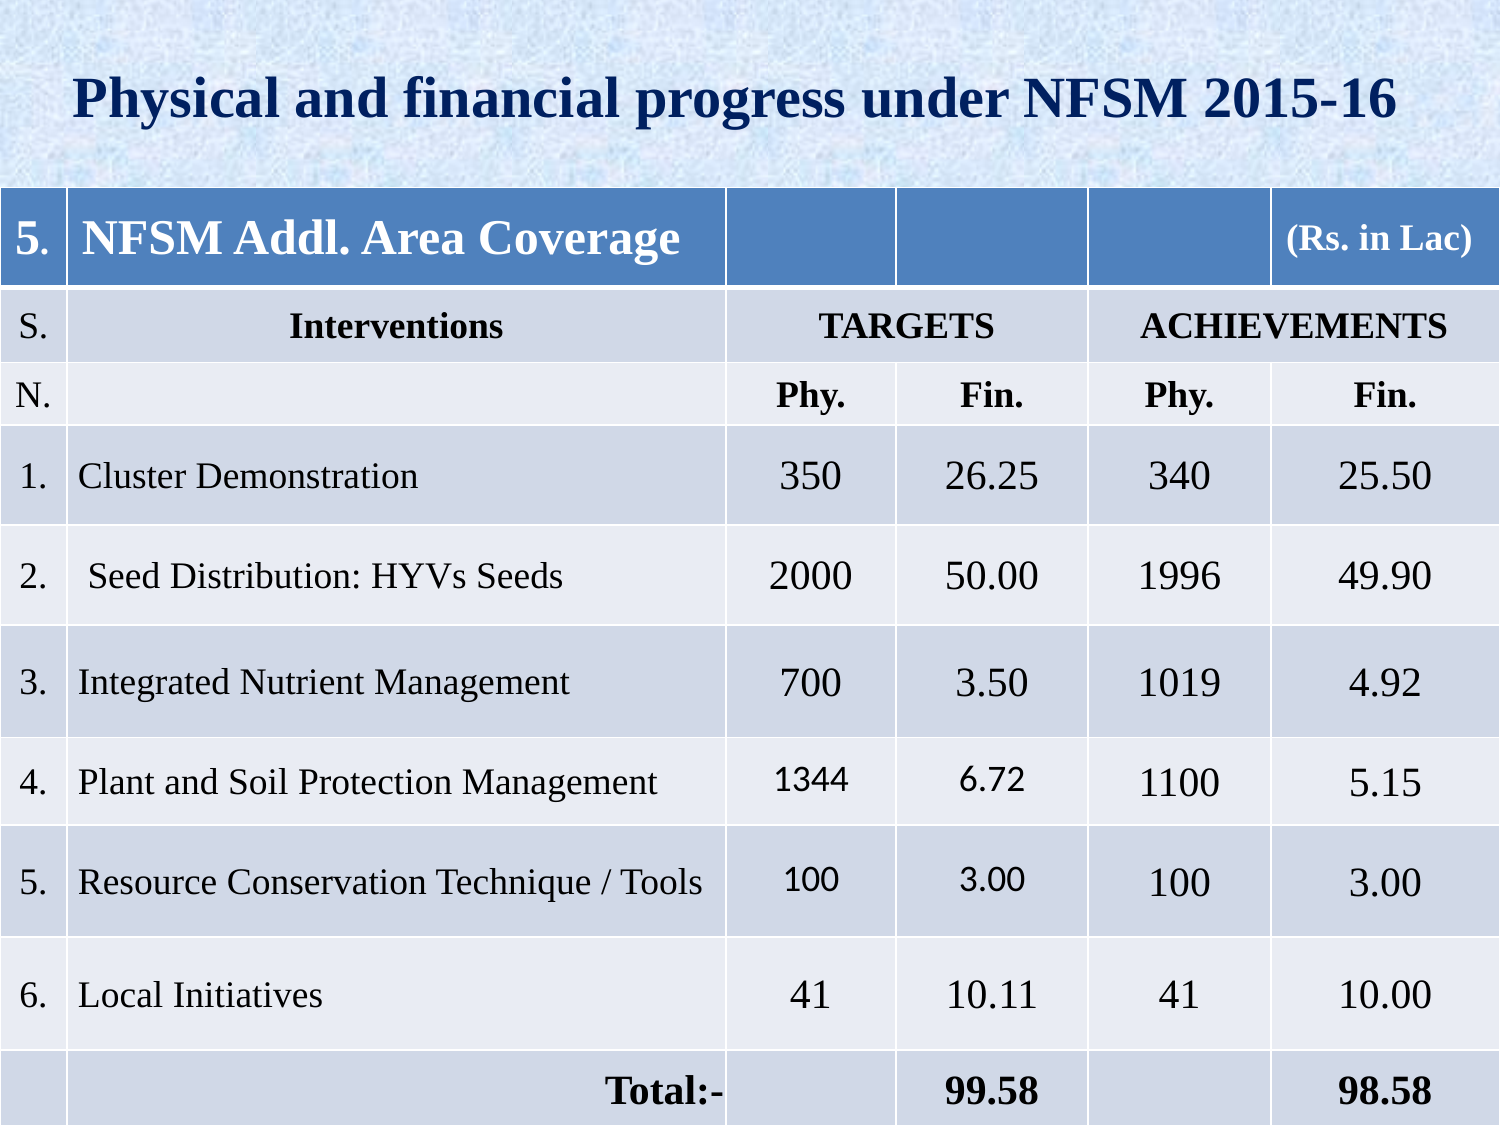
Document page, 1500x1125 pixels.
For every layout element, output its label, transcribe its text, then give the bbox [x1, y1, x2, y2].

table_cell 6. [1, 938, 66, 1049]
table_header [897, 188, 1087, 285]
table_cell 49.90 [1272, 526, 1499, 624]
table_cell N. [1, 363, 66, 424]
table_cell 10.00 [1272, 938, 1499, 1049]
table_cell ACHIEVEMENTS [1089, 290, 1499, 362]
table_cell 2000 [727, 526, 895, 624]
table_header [1089, 188, 1270, 285]
table_cell [1089, 1051, 1270, 1125]
table_cell 100 [727, 826, 895, 936]
table_cell 4. [1, 738, 66, 824]
table_cell 4.92 [1272, 626, 1499, 737]
table_cell Fin. [897, 363, 1087, 424]
table_header (Rs. in Lac) [1272, 188, 1499, 285]
table_cell 100 [1089, 826, 1270, 936]
table_cell [1, 1051, 66, 1125]
table_cell Phy. [727, 363, 895, 424]
table_cell 5.15 [1272, 738, 1499, 824]
table_cell TARGETS [727, 290, 1087, 362]
table_cell 10.11 [897, 938, 1087, 1049]
table_cell 1. [1, 426, 66, 524]
table_cell 98.58 [1272, 1051, 1499, 1125]
table_cell 1100 [1089, 738, 1270, 824]
table_cell 1019 [1089, 626, 1270, 737]
table_cell [68, 363, 725, 424]
table_cell Interventions [68, 290, 725, 362]
table_header 5. [1, 188, 66, 285]
table_cell 41 [1089, 938, 1270, 1049]
table_cell 1344 [727, 738, 895, 824]
table_cell 350 [727, 426, 895, 524]
table_cell Local Initiatives [68, 938, 725, 1049]
table_cell 99.58 [897, 1051, 1087, 1125]
table_cell S. [1, 290, 66, 362]
table_header NFSM Addl. Area Coverage [68, 188, 725, 285]
table_cell Fin. [1272, 363, 1499, 424]
table_cell [727, 1051, 895, 1125]
table_cell Resource Conservation Technique / Tools [68, 826, 725, 936]
table_cell Plant and Soil Protection Management [68, 738, 725, 824]
table_cell Cluster Demonstration [68, 426, 725, 524]
title Physical and financial progress under NFSM 2015-16 [0, 0, 1500, 187]
table_cell 3.00 [1272, 826, 1499, 936]
table_cell 340 [1089, 426, 1270, 524]
table_cell 6.72 [897, 738, 1087, 824]
table_cell 3.50 [897, 626, 1087, 737]
table_cell 5. [1, 826, 66, 936]
table_cell 700 [727, 626, 895, 737]
table_cell 2. [1, 526, 66, 624]
table_cell 50.00 [897, 526, 1087, 624]
table_cell 25.50 [1272, 426, 1499, 524]
table_cell 3. [1, 626, 66, 737]
table_cell 1996 [1089, 526, 1270, 624]
table_cell 26.25 [897, 426, 1087, 524]
table_cell Integrated Nutrient Management [68, 626, 725, 737]
table_cell 41 [727, 938, 895, 1049]
table_cell Phy. [1089, 363, 1270, 424]
table_cell Total:- [68, 1051, 725, 1125]
table_cell Seed Distribution: HYVs Seeds [68, 526, 725, 624]
table_header [727, 188, 895, 285]
table_cell 3.00 [897, 826, 1087, 936]
